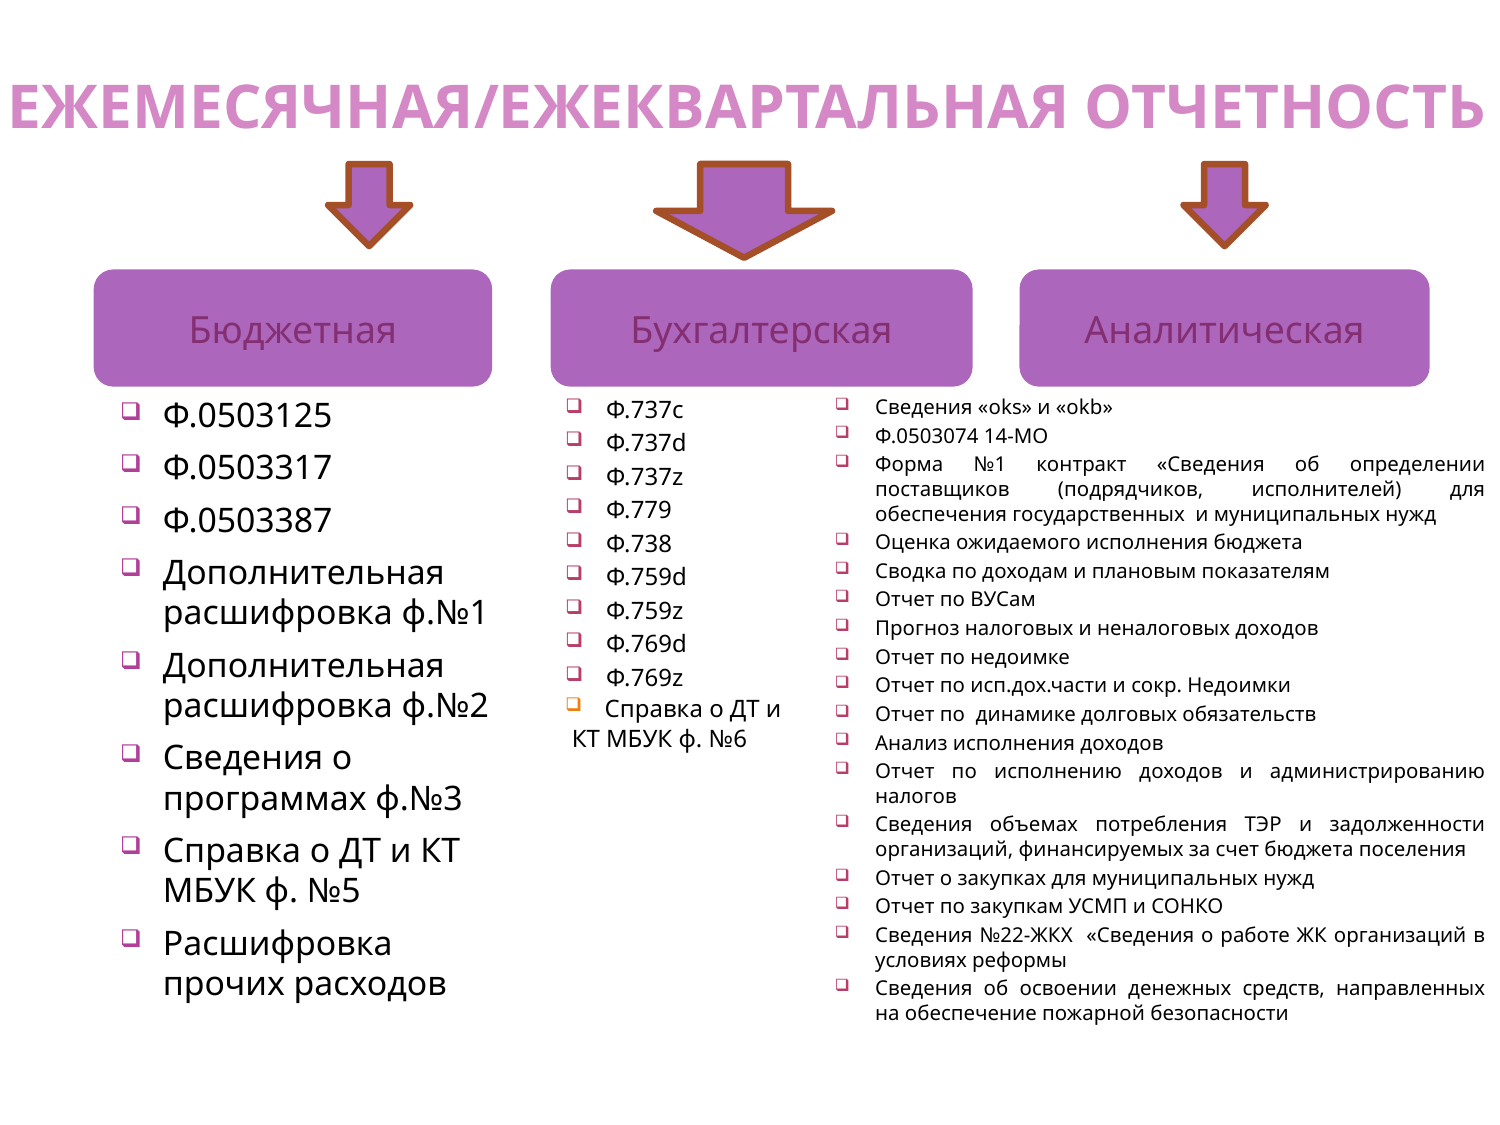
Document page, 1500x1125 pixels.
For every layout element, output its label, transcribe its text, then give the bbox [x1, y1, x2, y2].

text_box Сведения «oks» и «okb» Ф.0503074 14-МО Форма №1 контракт «Сведения об определении поставщиков (подрядчиков, исполнителей) для обеспечения государственных и муниципальных нужд Оценка ожидаемого исполнения бюджета Сводка по доходам и плановым показателям Отчет по ВУСам Прогноз налоговых и неналоговых доходов Отчет по недоимке Отчет по исп.дох.части и сокр. Недоимки Отчет по динамике долговых обязательств Анализ исполнения доходов Отчет по исполнению доходов и администрированию налогов Сведения объемах потребления ТЭР и задолженности организаций, финансируемых за счет бюджета поселения Отчет о закупках для муниципальных нужд Отчет по закупкам УСМП и СОНКО Сведения №22-ЖКХ «Сведения о работе ЖК организаций в условиях реформы Сведения об освоении денежных средств, направленных на обеспечение пожарной безопасности [820, 386, 1500, 1067]
text_box [653, 160, 836, 261]
title Ежемесячная/ежеквартальная отчетность [0, 0, 1500, 141]
text_box Ф.737с Ф.737d Ф.737z Ф.779 Ф.738 Ф.759d Ф.759z Ф.769d Ф.769z Справка о ДТ и КТ МБУК ф. №6 [550, 386, 820, 764]
text_box Аналитическая [1019, 269, 1430, 386]
text_box Бухгалтерская [550, 269, 973, 386]
list Ф.0503125 Ф.0503317 Ф.0503387 Дополнительная расшифровка ф.№1 Дополнительная расшифровка ф.№2 Сведения о программах ф.№3 Справка о ДТ и КТ МБУК ф. №5 Расшифровка прочих расходов [105, 386, 504, 1067]
text_box [324, 160, 414, 250]
text_box [1180, 160, 1269, 250]
text_box Бюджетная [93, 269, 493, 387]
